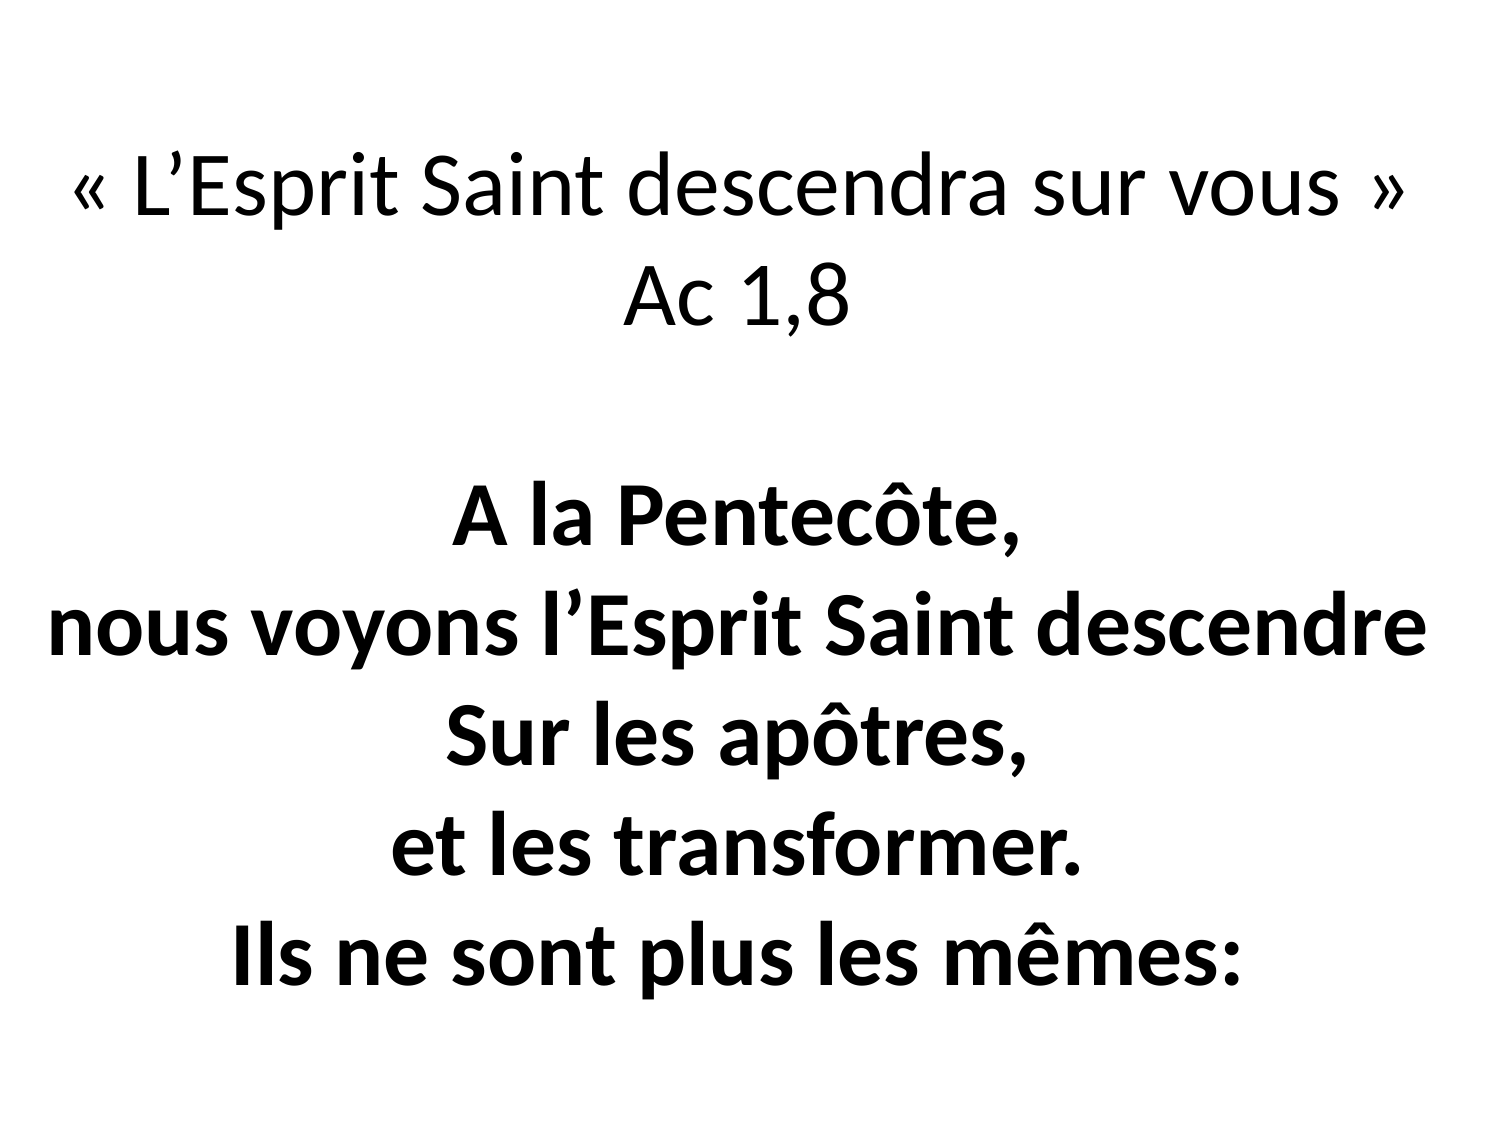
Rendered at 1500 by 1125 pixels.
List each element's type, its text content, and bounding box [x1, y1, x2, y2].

title « L’Esprit Saint descendra sur vous » Ac 1,8 A la Pentecôte, nous voyons l’Esprit Saint descendre Sur les apôtres, et les transformer. Ils ne sont plus les mêmes: [29, 45, 1447, 1083]
